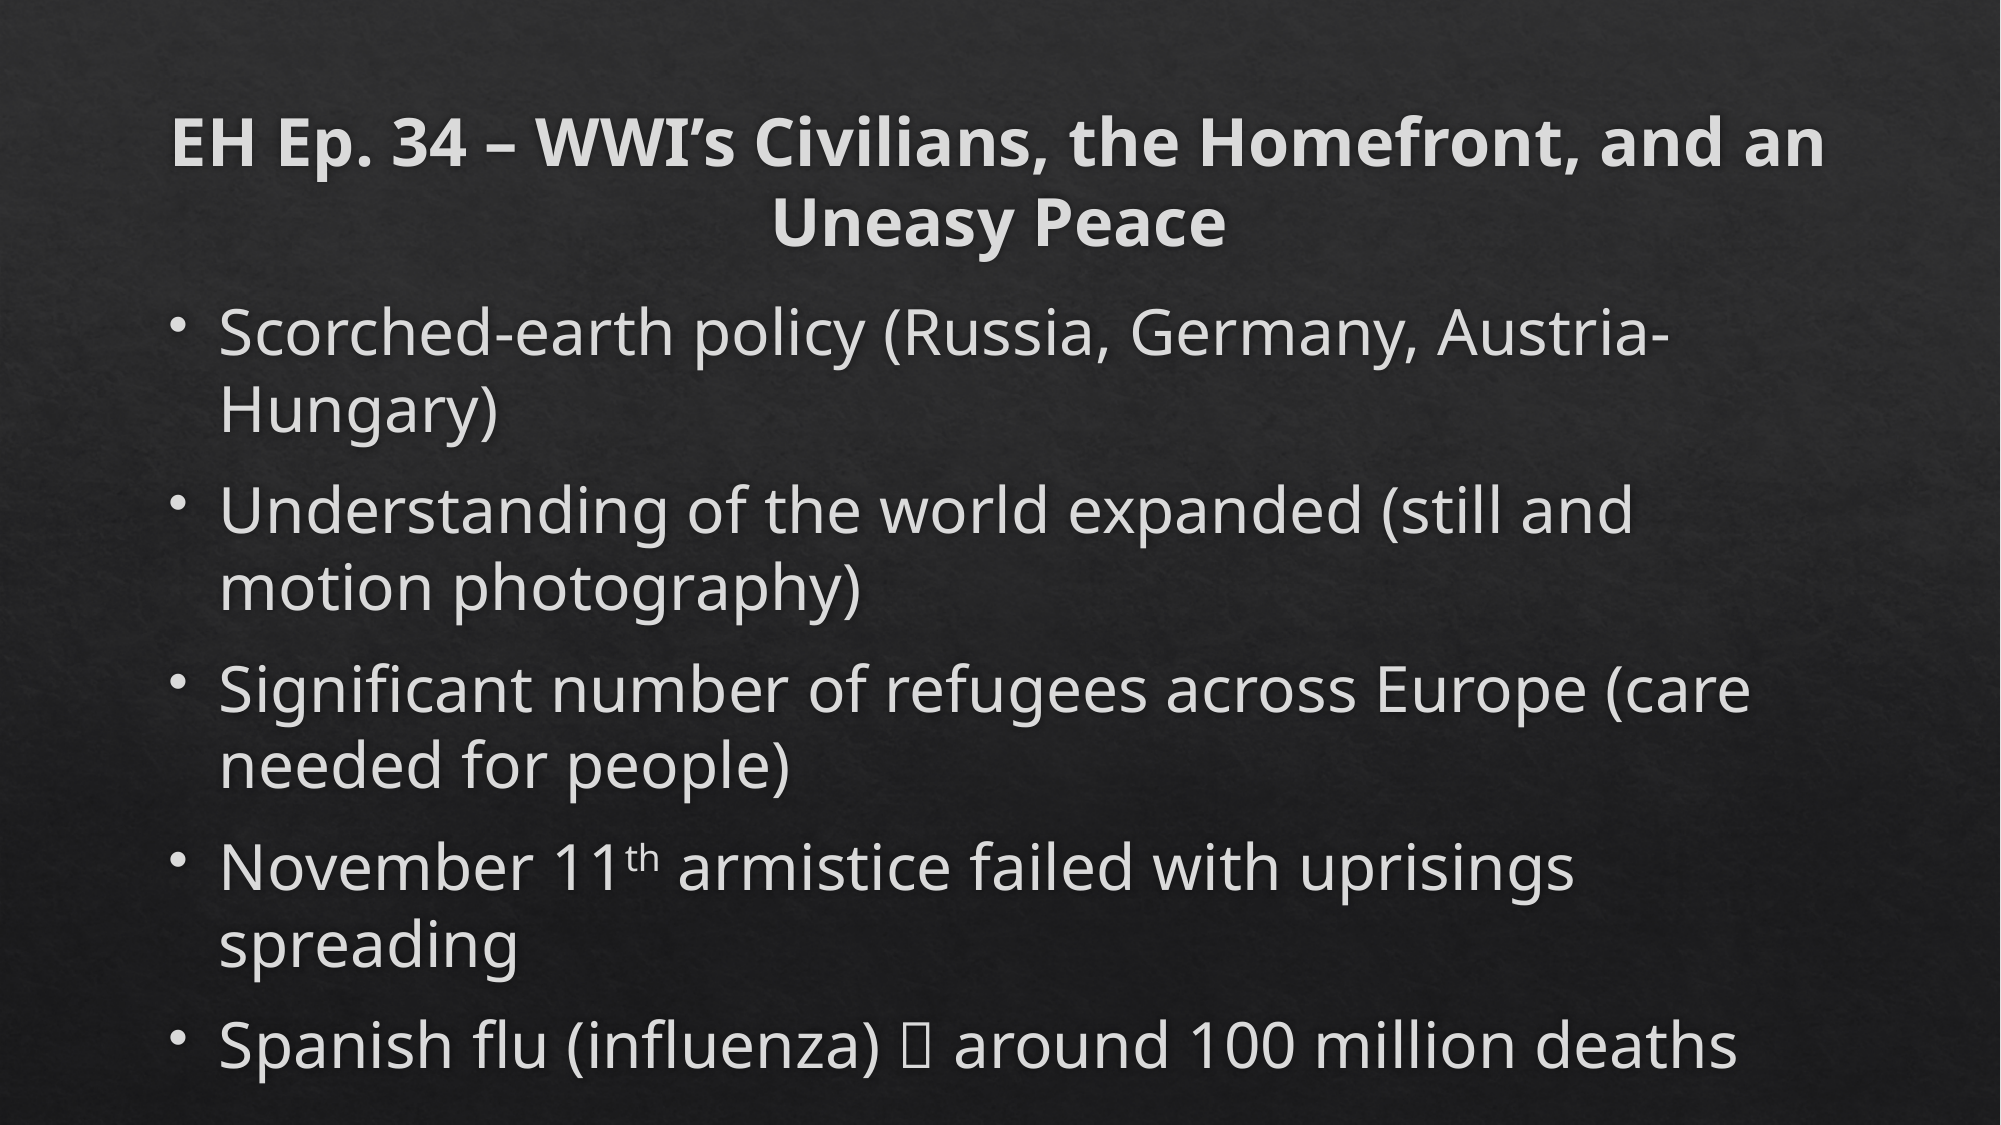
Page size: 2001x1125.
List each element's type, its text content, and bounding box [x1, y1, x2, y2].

title EH Ep. 34 – WWI’s Civilians, the Homefront, and an Uneasy Peace [149, 99, 1849, 260]
list Scorched-earth policy (Russia, Germany, Austria-Hungary) Understanding of the world expanded (still and motion photography) Significant number of refugees across Europe (care needed for people) November 11th armistice failed with uprisings spreading Spanish flu (influenza)  around 100 million deaths [149, 284, 1849, 1098]
